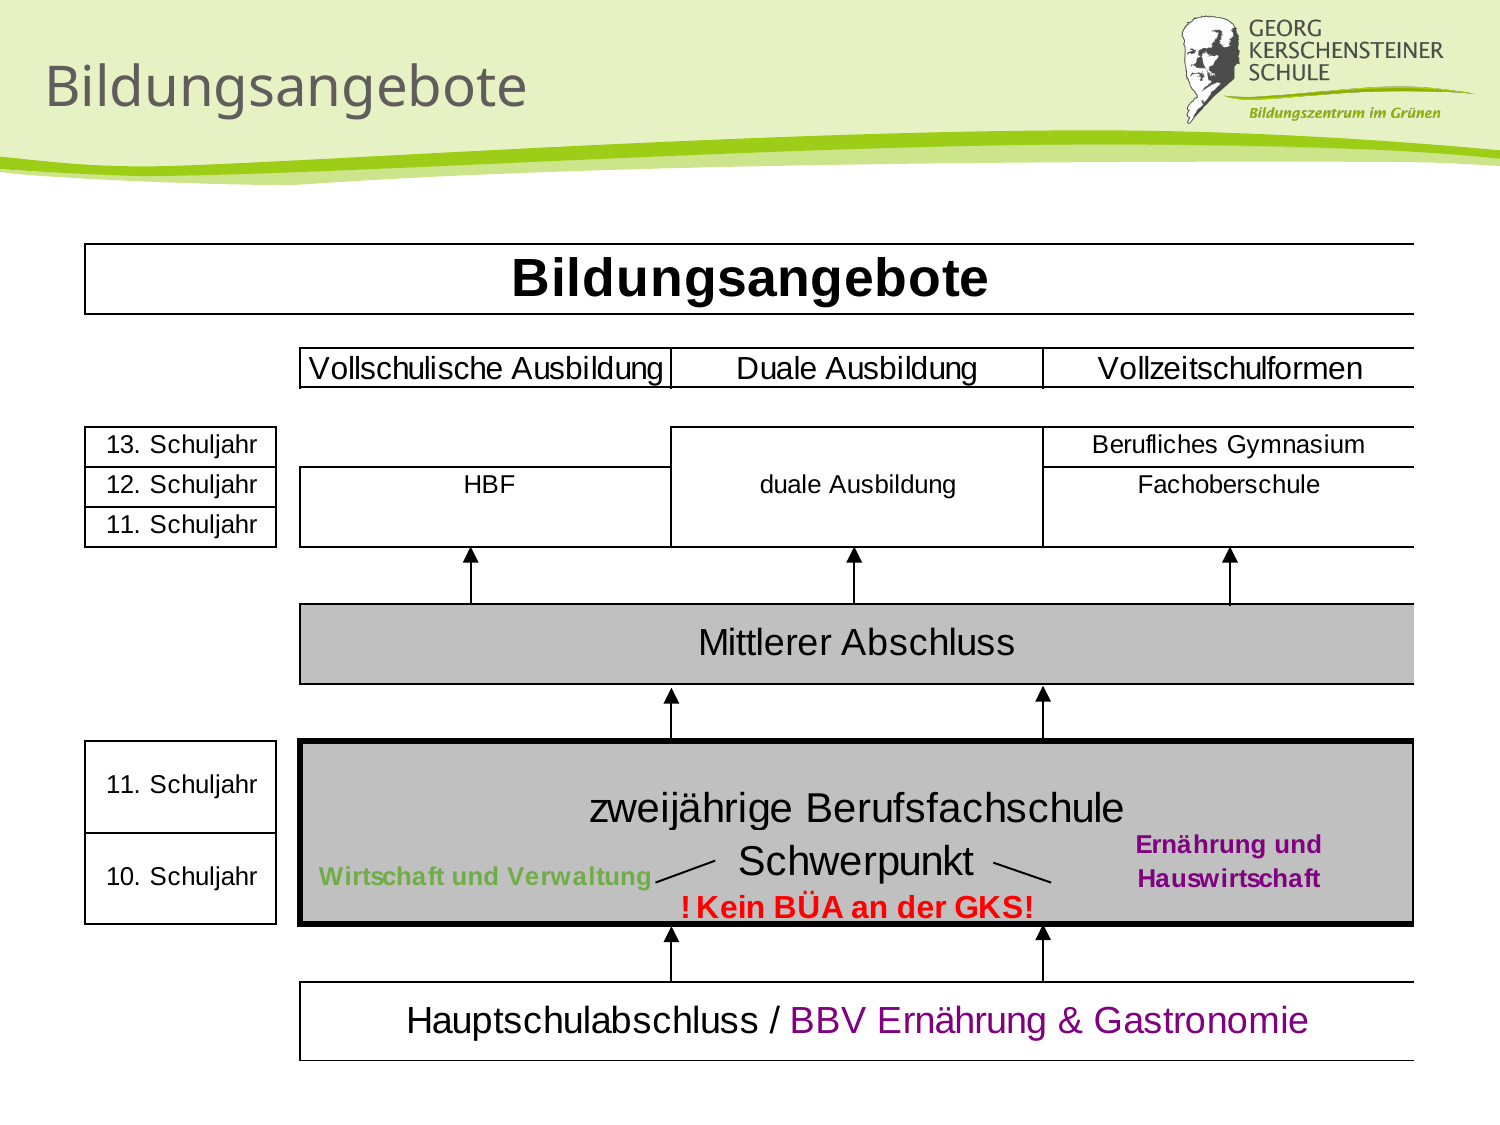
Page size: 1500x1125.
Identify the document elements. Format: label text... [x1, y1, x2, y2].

title Bildungsangebote [29, 35, 1089, 126]
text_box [83, 243, 1417, 1063]
picture [1173, 9, 1482, 130]
